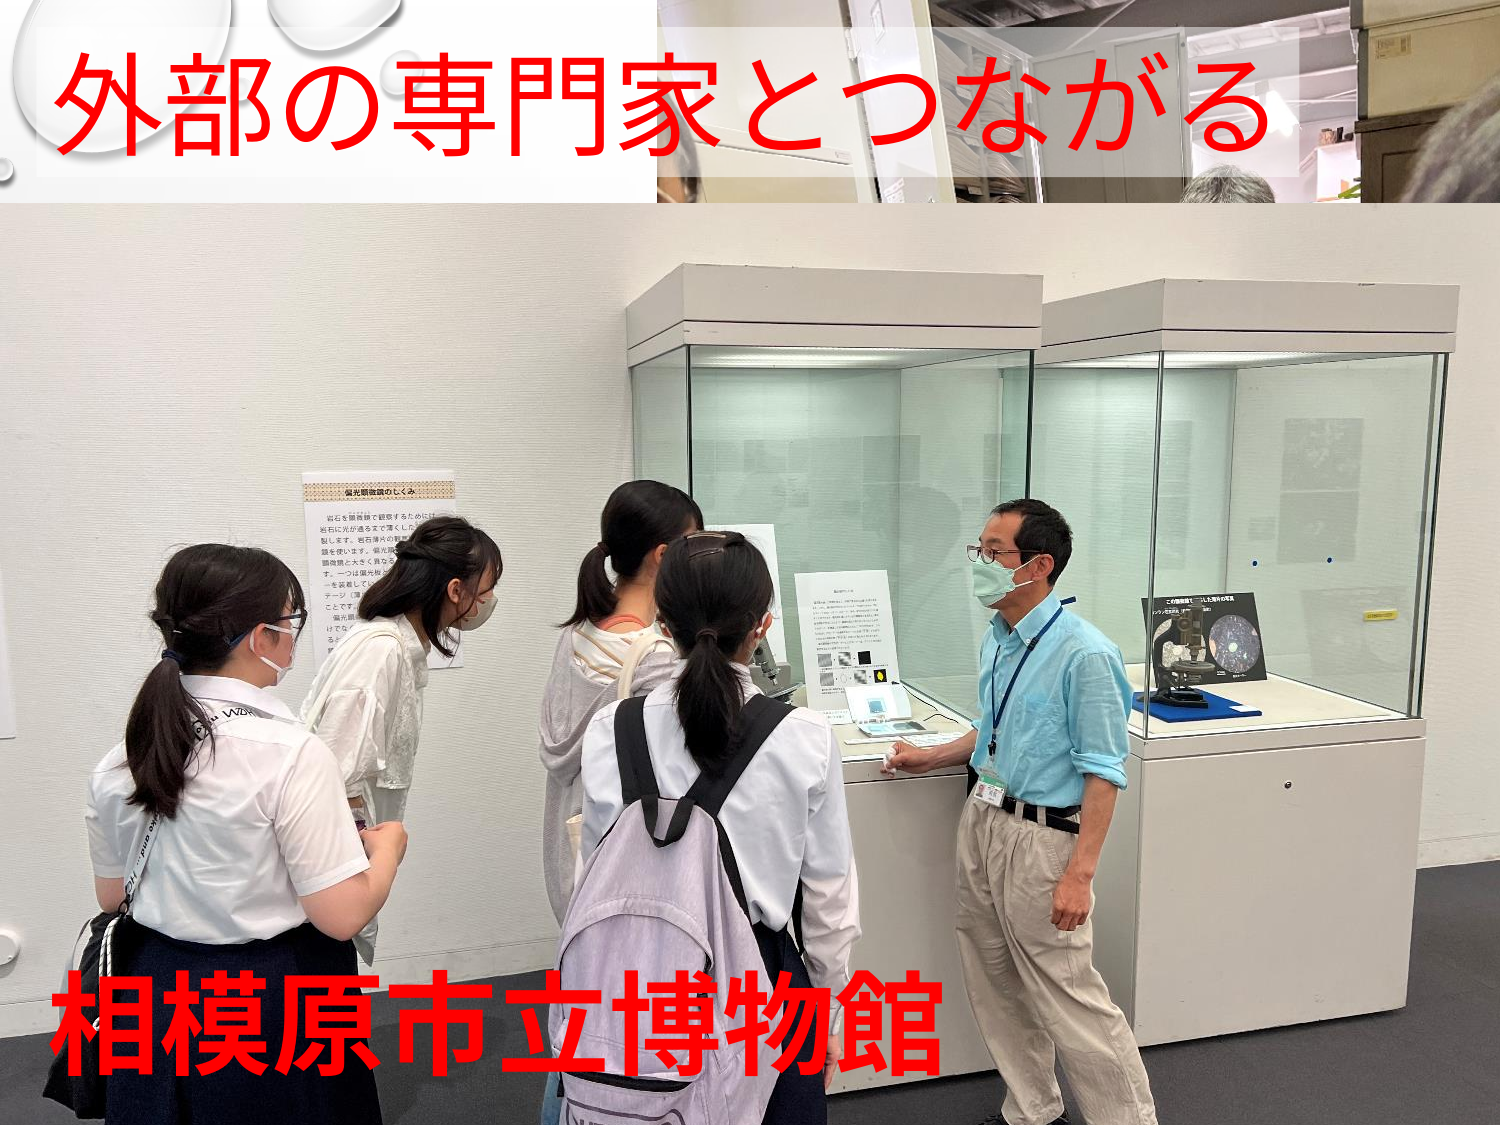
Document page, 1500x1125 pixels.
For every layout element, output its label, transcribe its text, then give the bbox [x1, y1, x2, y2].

text_box 外部の専門家とつながる [36, 27, 1300, 178]
picture [0, 0, 1500, 1125]
